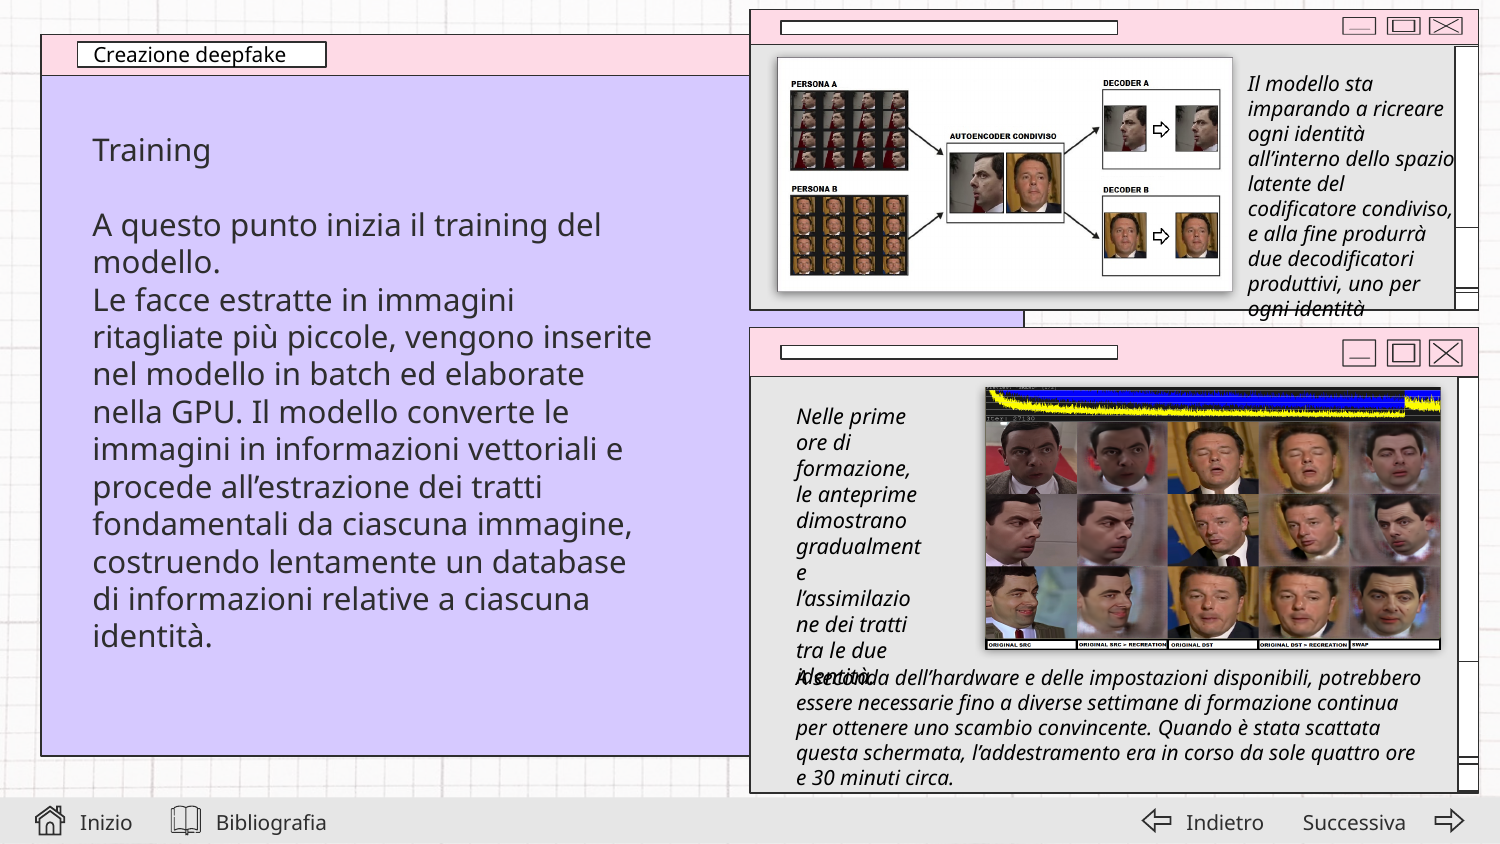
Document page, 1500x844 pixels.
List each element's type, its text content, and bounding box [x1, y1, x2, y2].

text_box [749, 9, 1479, 311]
text_box [35, 805, 65, 836]
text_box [1454, 46, 1479, 311]
text_box [170, 805, 200, 836]
subtitle Bibliografia [200, 794, 348, 844]
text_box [40, 34, 1025, 756]
subtitle Indietro [1171, 801, 1288, 844]
subtitle Successiva [1288, 801, 1435, 844]
picture [984, 387, 1442, 650]
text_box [749, 327, 1479, 794]
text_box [1457, 376, 1479, 792]
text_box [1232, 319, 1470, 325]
text_box [1141, 808, 1171, 833]
text_box [1435, 808, 1465, 834]
picture [776, 56, 1234, 293]
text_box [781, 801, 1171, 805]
subtitle Inizio [65, 794, 171, 844]
